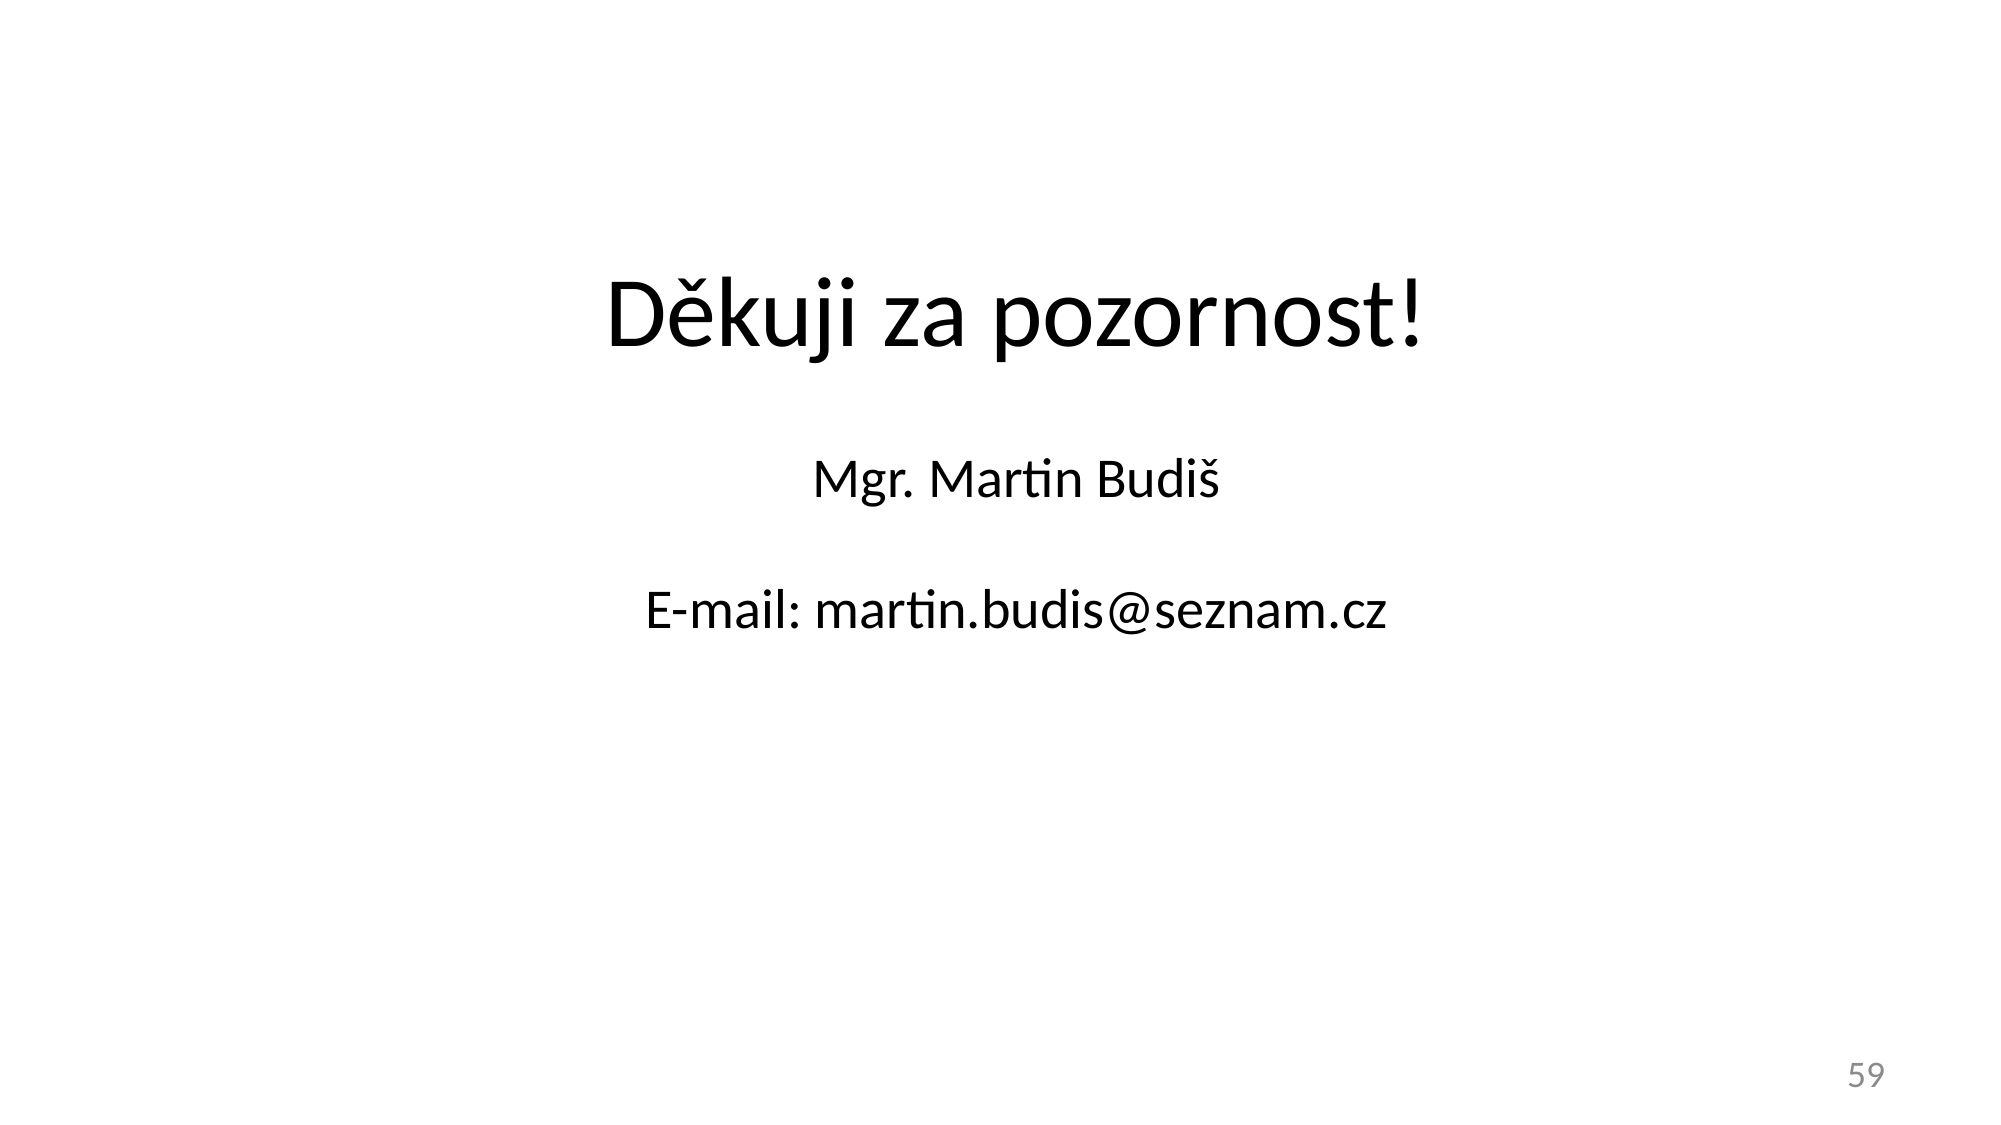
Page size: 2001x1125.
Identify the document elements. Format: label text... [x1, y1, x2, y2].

list Děkuji za pozornost! Mgr. Martin Budiš E-mail: martin.budis@seznam.cz [324, 262, 1710, 1006]
slide_number 59 [1433, 1042, 1900, 1103]
